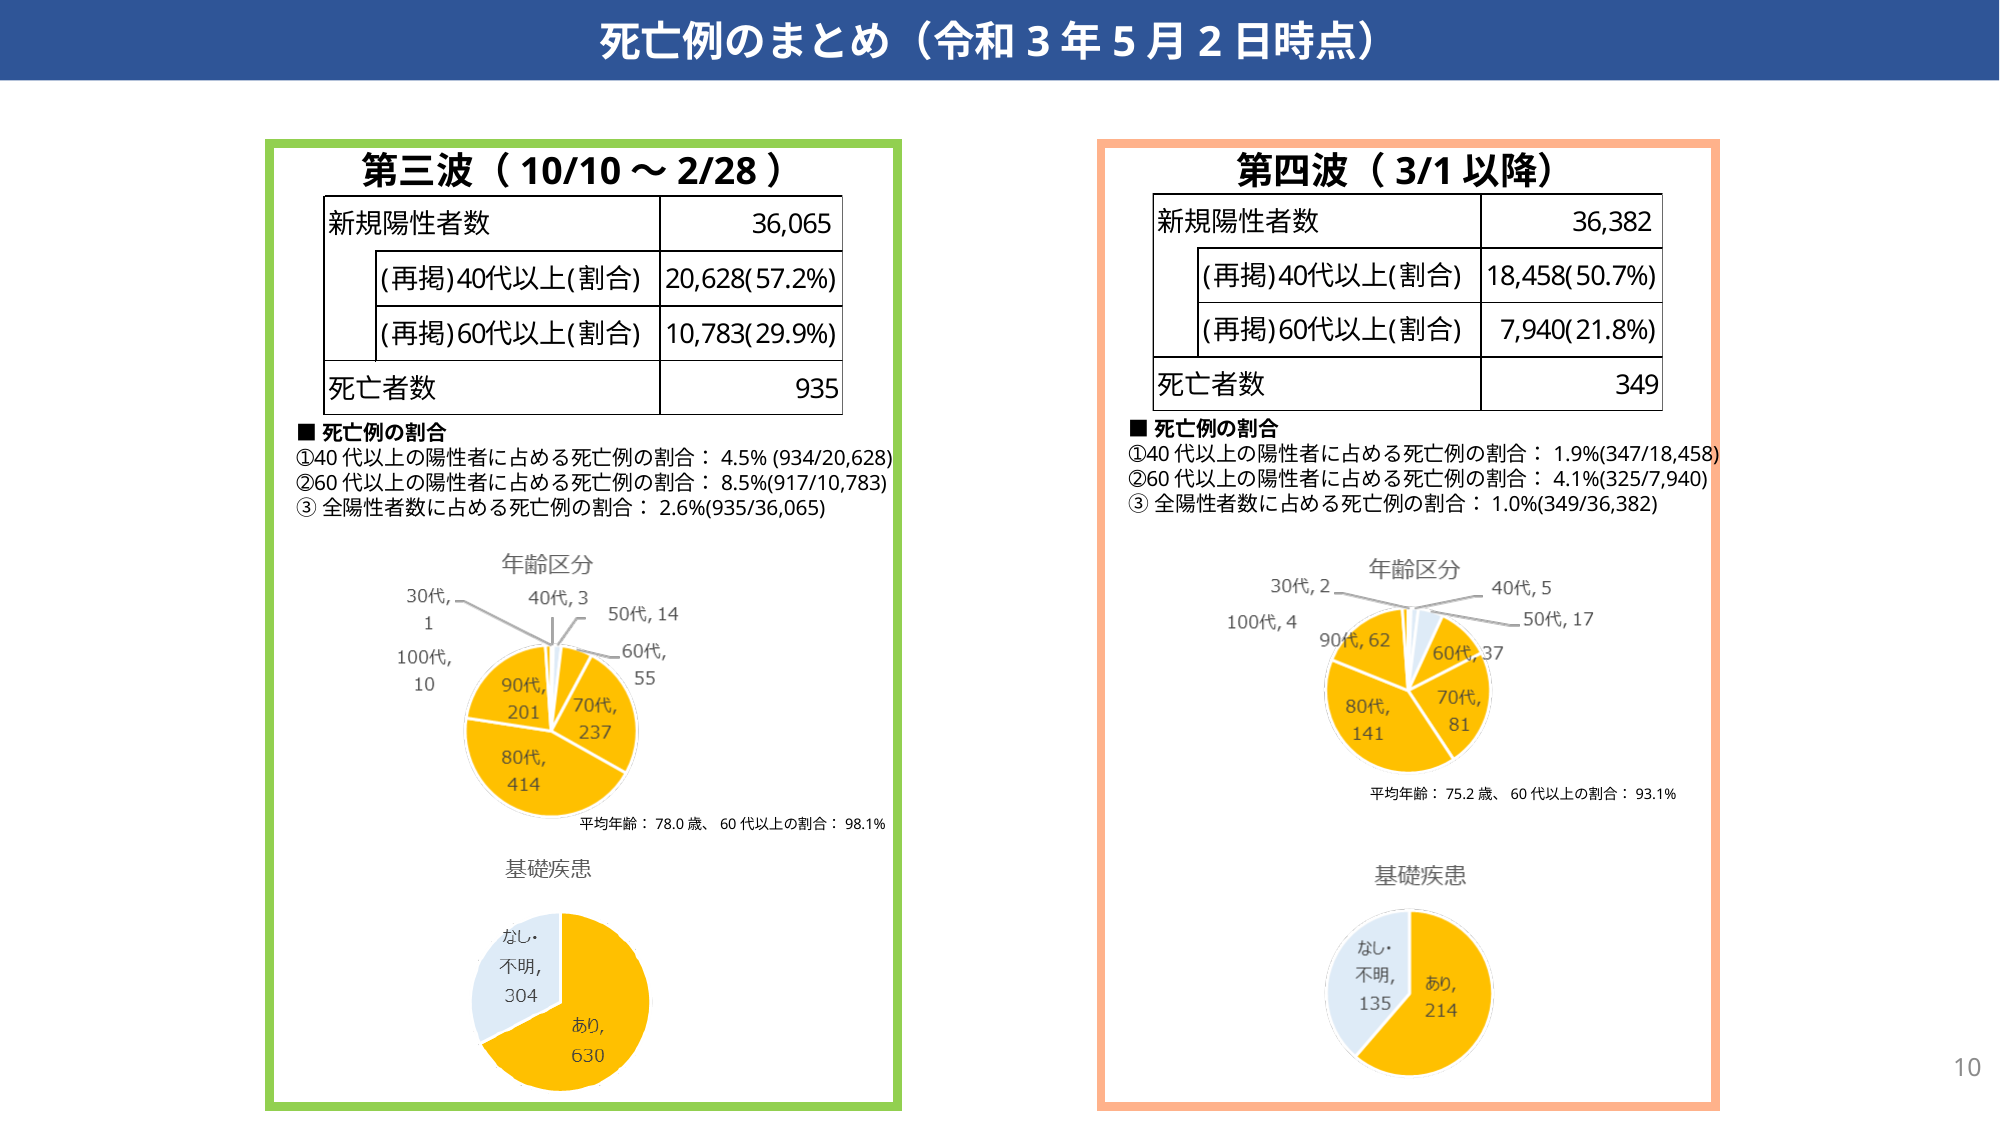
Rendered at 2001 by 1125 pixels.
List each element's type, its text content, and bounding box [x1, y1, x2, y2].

text_box ■死亡例の割合 ➀40代以上の陽性者に占める死亡例の割合：1.9%(347/18,458) ➁60代以上の陽性者に占める死亡例の割合：4.1%(325/7,940) ③全陽性者数に占める死亡例の割合：1.0%(349/36,382) [1114, 408, 1735, 524]
text_box [1100, 142, 1716, 1108]
picture [1241, 839, 1554, 1088]
text_box 死亡例のまとめ（令和3年5月2日時点） [0, 0, 2000, 81]
picture [1152, 537, 1629, 784]
picture [1152, 192, 1665, 413]
text_box 第四波（3/1以降） [1221, 139, 1630, 192]
text_box 平均年齢：75.2歳、60代以上の割合：93.1% [1355, 777, 1691, 810]
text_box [269, 139, 915, 1107]
slide_number 10 [1558, 1035, 1997, 1101]
